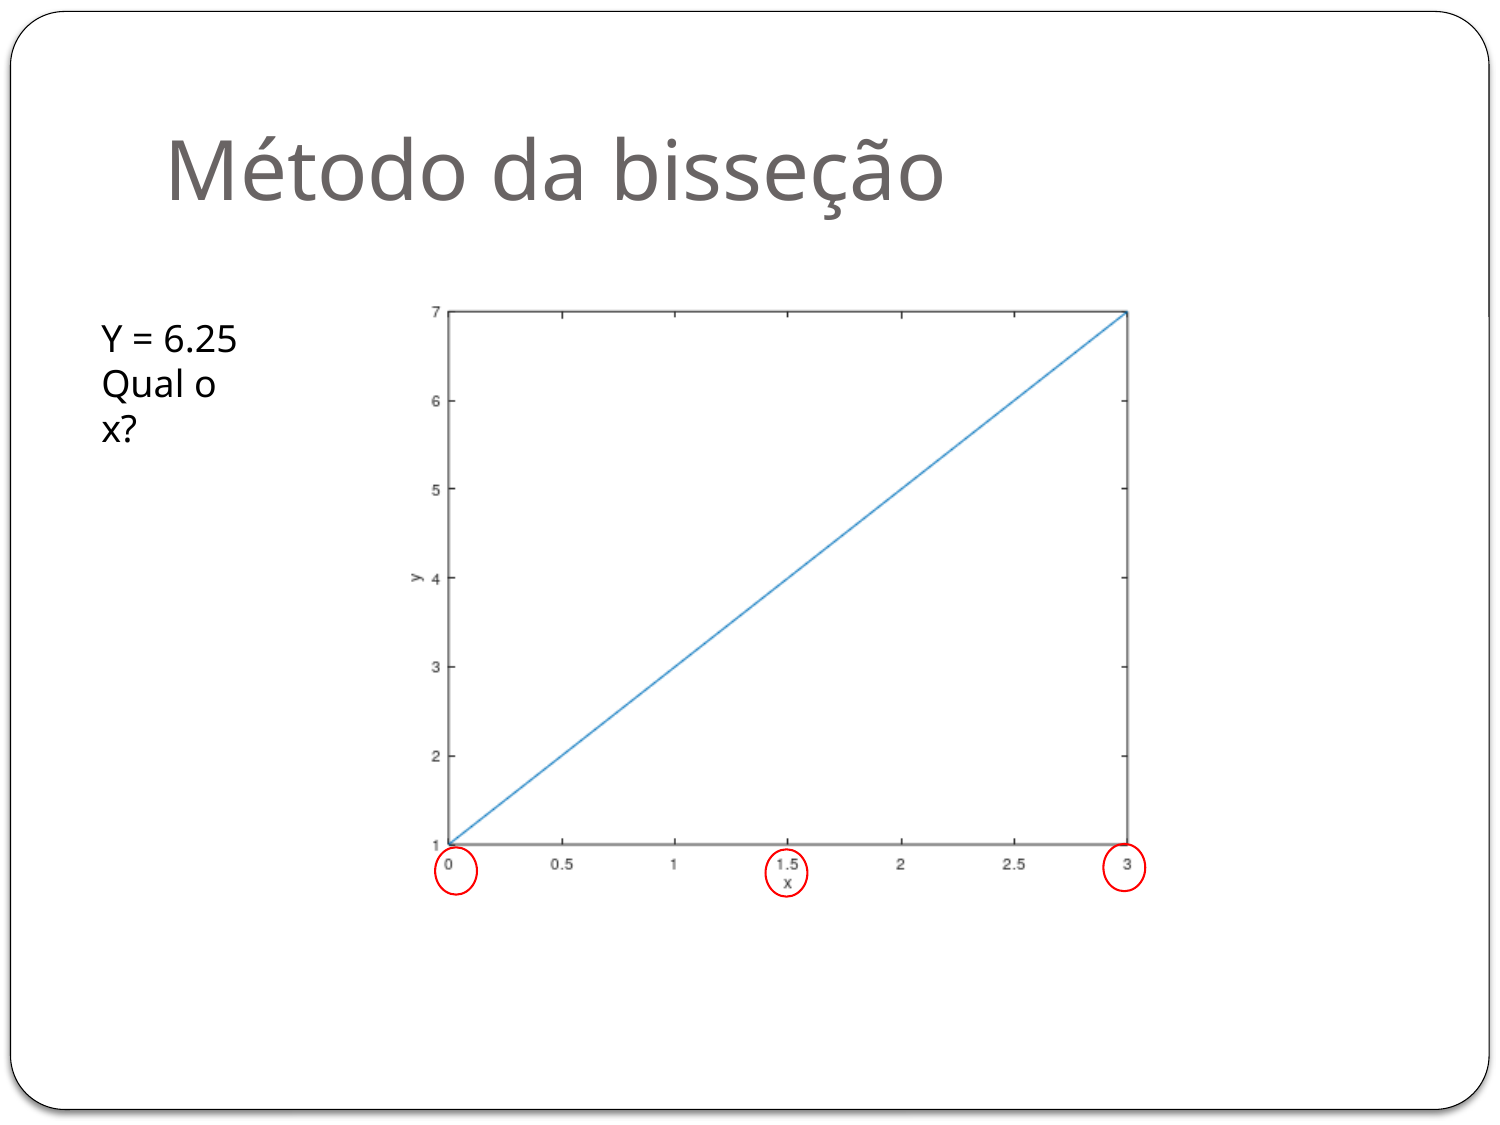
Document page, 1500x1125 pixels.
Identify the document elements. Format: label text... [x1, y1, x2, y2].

text_box Y = 6.25 Qual o x? [86, 308, 273, 458]
title Método da bisseção [150, 45, 1425, 233]
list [359, 280, 1175, 899]
